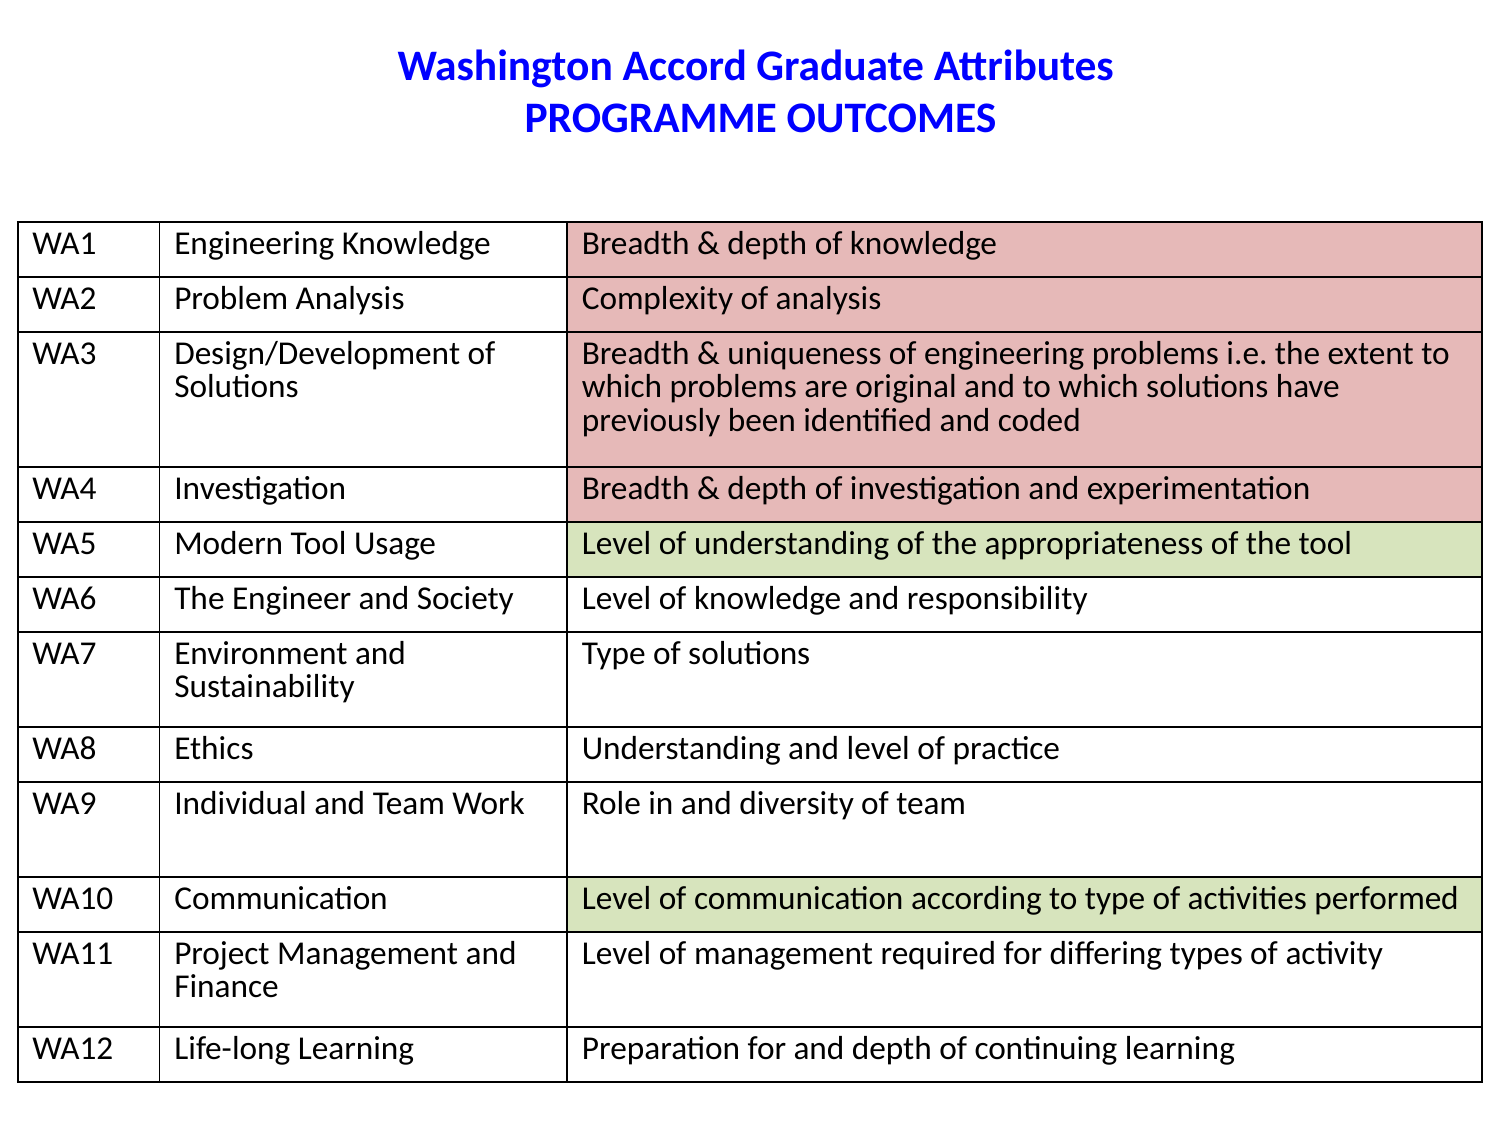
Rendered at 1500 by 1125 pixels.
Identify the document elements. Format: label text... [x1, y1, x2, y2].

table_header Engineering Knowledge [160, 223, 566, 276]
table_cell WA2 [19, 278, 159, 331]
table_header WA1 [19, 223, 159, 276]
table_cell Level of knowledge and responsibility [568, 578, 1481, 631]
table_cell Investigation [160, 468, 566, 521]
table_cell WA6 [19, 578, 159, 631]
table_cell Project Management and Finance [160, 933, 566, 1026]
table_cell WA4 [19, 468, 159, 521]
table_cell The Engineer and Society [160, 578, 566, 631]
table_cell WA8 [19, 728, 159, 781]
table_cell Role in and diversity of team [568, 783, 1481, 876]
table_cell WA9 [19, 783, 159, 876]
table_cell Ethics [160, 728, 566, 781]
table_cell Complexity of analysis [568, 278, 1481, 331]
table_cell WA10 [19, 878, 159, 931]
table_cell Preparation for and depth of continuing learning [568, 1028, 1481, 1081]
table_cell Environment and Sustainability [160, 633, 566, 726]
table_cell Level of management required for differing types of activity [568, 933, 1481, 1026]
table_cell Level of communication according to type of activities performed [568, 878, 1481, 931]
table_cell Understanding and level of practice [568, 728, 1481, 781]
table_header Breadth & depth of knowledge [568, 223, 1481, 276]
table_cell Breadth & uniqueness of engineering problems i.e. the extent to which problems are original and to which solutions have previously been identified and coded [568, 333, 1481, 466]
table_cell WA3 [19, 333, 159, 466]
table_cell Life-long Learning [160, 1028, 566, 1081]
table_cell WA11 [19, 933, 159, 1026]
table_cell Breadth & depth of investigation and experimentation [568, 468, 1481, 521]
table_cell Modern Tool Usage [160, 523, 566, 576]
table_cell WA7 [19, 633, 159, 726]
title Washington Accord Graduate Attributes PROGRAMME OUTCOMES [41, 28, 1471, 149]
table_cell Level of understanding of the appropriateness of the tool [568, 523, 1481, 576]
table_cell WA5 [19, 523, 159, 576]
table_cell Individual and Team Work [160, 783, 566, 876]
table_cell Problem Analysis [160, 278, 566, 331]
table_cell Design/Development of Solutions [160, 333, 566, 466]
table_cell Communication [160, 878, 566, 931]
table_cell Type of solutions [568, 633, 1481, 726]
table_cell WA12 [19, 1028, 159, 1081]
